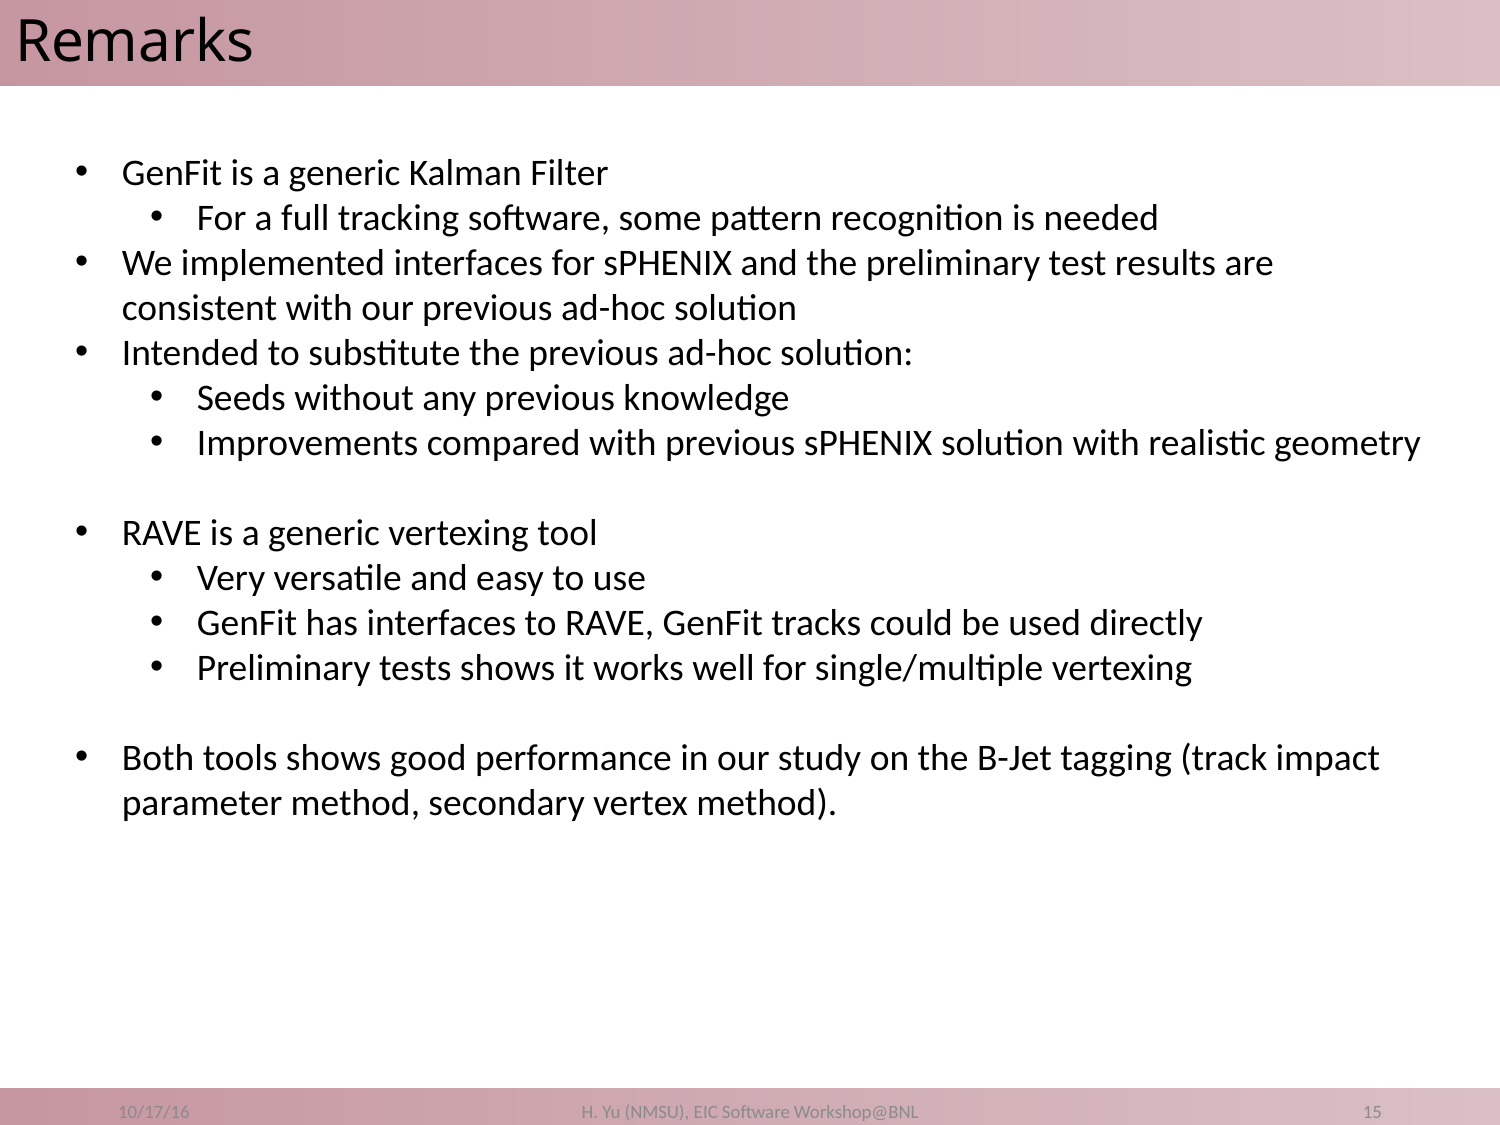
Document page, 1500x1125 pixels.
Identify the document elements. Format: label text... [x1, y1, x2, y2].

text_box GenFit is a generic Kalman Filter For a full tracking software, some pattern recognition is needed We implemented interfaces for sPHENIX and the preliminary test results are consistent with our previous ad-hoc solution Intended to substitute the previous ad-hoc solution: Seeds without any previous knowledge Improvements compared with previous sPHENIX solution with realistic geometry RAVE is a generic vertexing tool Very versatile and easy to use GenFit has interfaces to RAVE, GenFit tracks could be used directly Preliminary tests shows it works well for single/multiple vertexing Both tools shows good performance in our study on the B-Jet tagging (track impact parameter method, secondary vertex method). [60, 141, 1440, 831]
title Remarks [0, 0, 1500, 86]
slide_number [103, 1096, 441, 1125]
slide_number 15 [1059, 1096, 1397, 1125]
footer H. Yu (NMSU), EIC Software Workshop@BNL [496, 1096, 1004, 1125]
